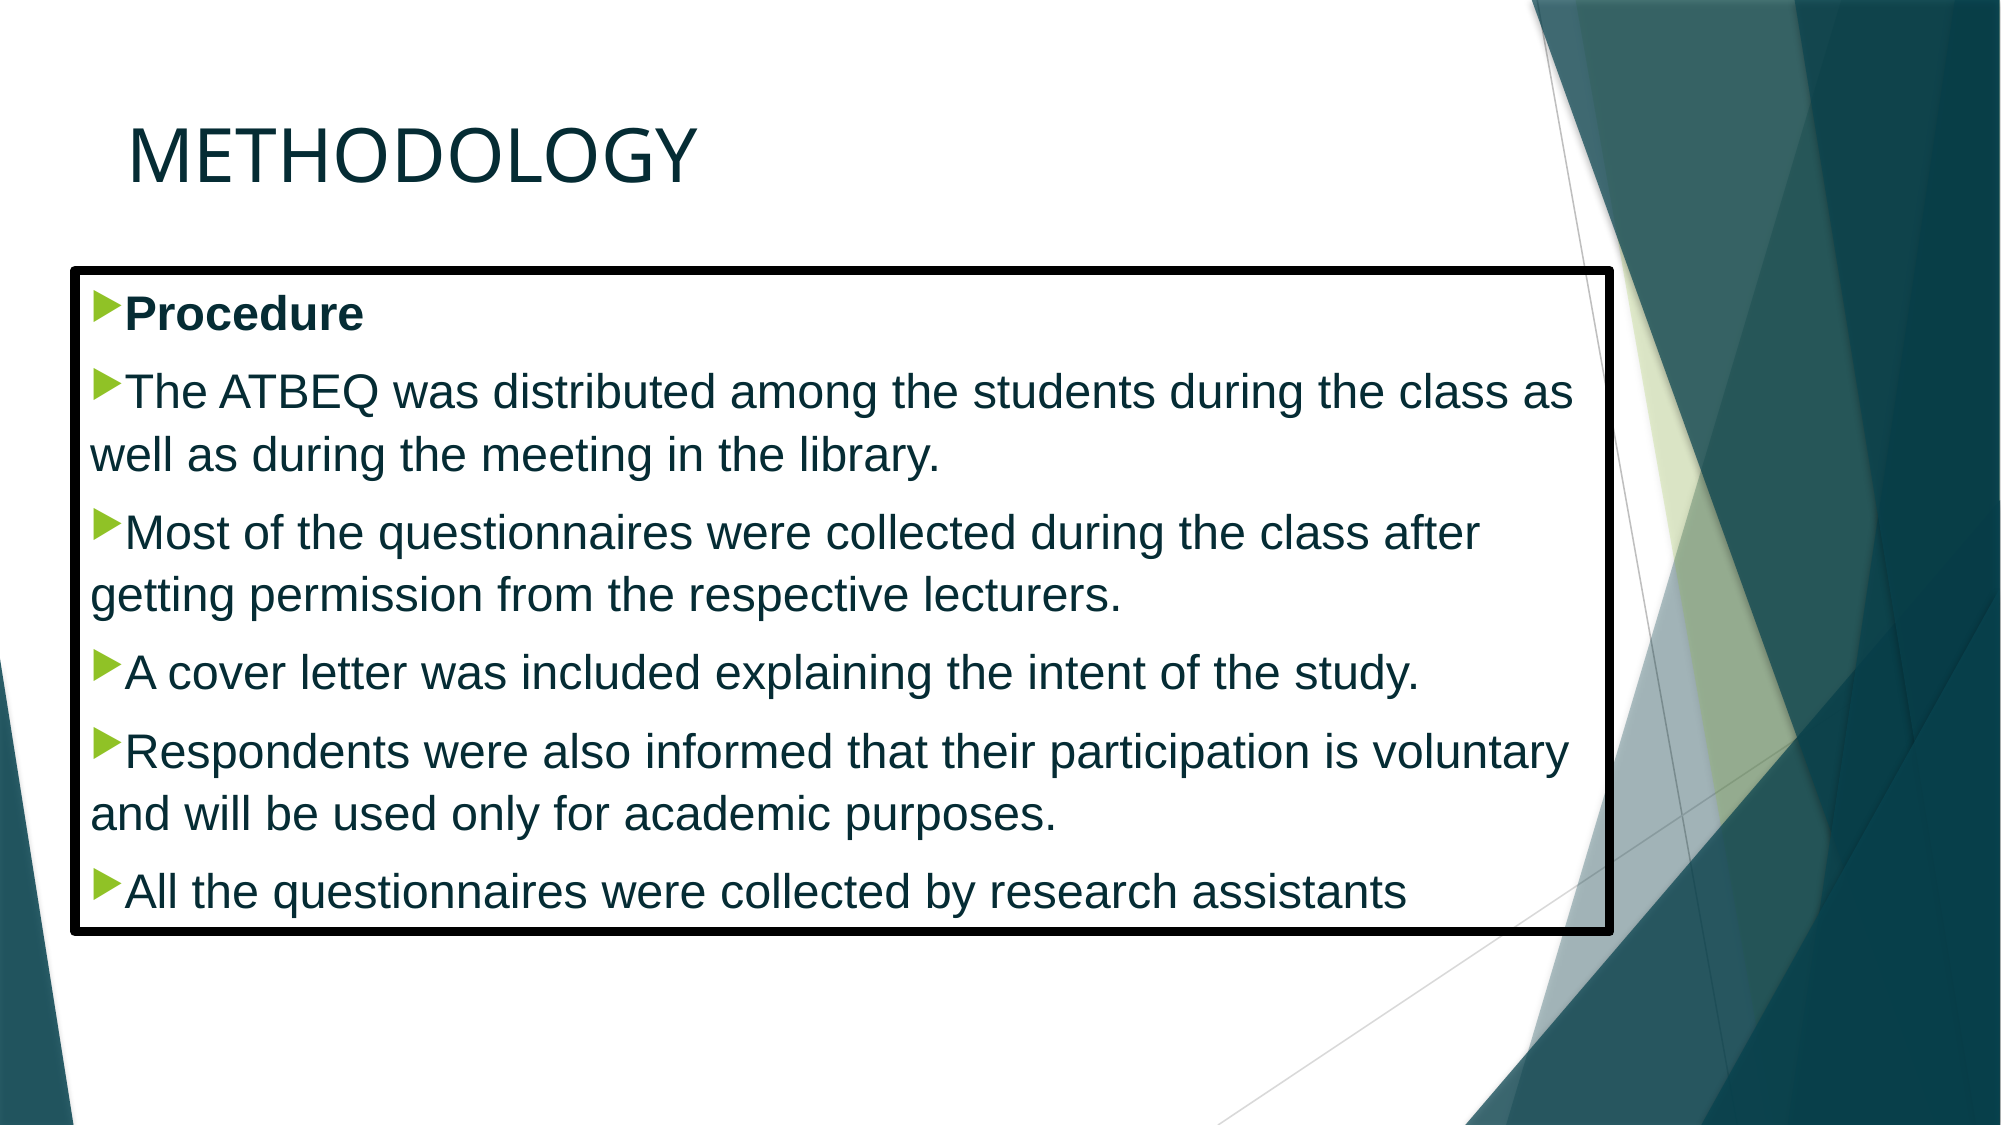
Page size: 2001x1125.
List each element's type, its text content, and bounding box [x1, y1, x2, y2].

list Procedure The ATBEQ was distributed among the students during the class as well as during the meeting in the library. Most of the questionnaires were collected during the class after getting permission from the respective lecturers. A cover letter was included explaining the intent of the study. Respondents were also informed that their participation is voluntary and will be used only for academic purposes. All the questionnaires were collected by research assistants [75, 270, 1610, 932]
title METHODOLOGY [111, 99, 1522, 270]
